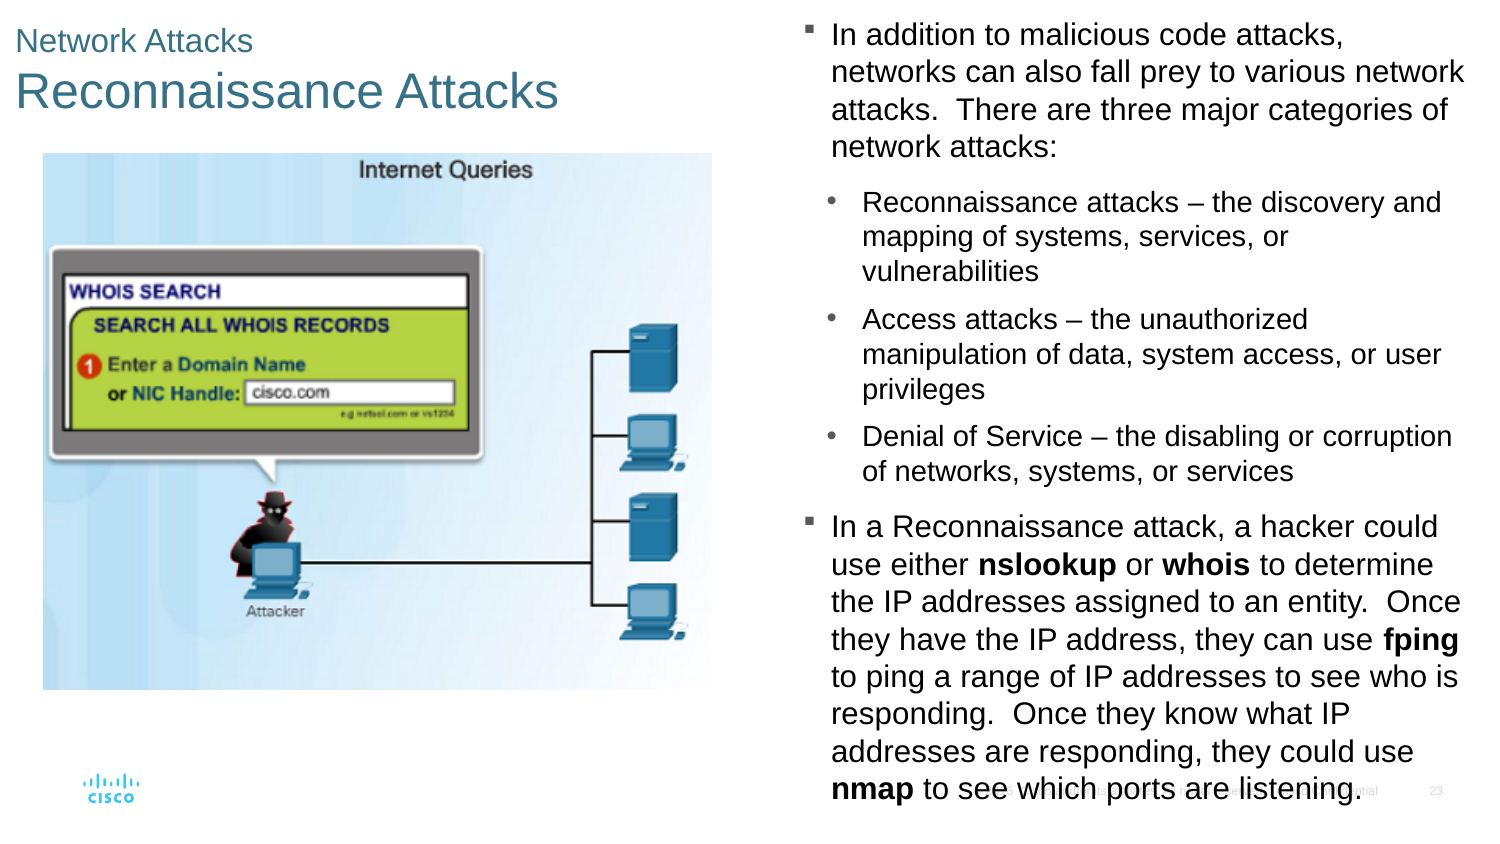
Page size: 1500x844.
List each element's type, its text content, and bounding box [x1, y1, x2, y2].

list In addition to malicious code attacks, networks can also fall prey to various network attacks. There are three major categories of network attacks: Reconnaissance attacks – the discovery and mapping of systems, services, or vulnerabilities Access attacks – the unauthorized manipulation of data, system access, or user privileges Denial of Service – the disabling or corruption of networks, systems, or services In a Reconnaissance attack, a hacker could use either nslookup or whois to determine the IP addresses assigned to an entity. Once they have the IP address, they can use fping to ping a range of IP addresses to see who is responding. Once they know what IP addresses are responding, they could use nmap to see which ports are listening. [788, 6, 1500, 790]
picture [42, 153, 713, 691]
title Network Attacks Reconnaissance Attacks [0, 6, 756, 131]
